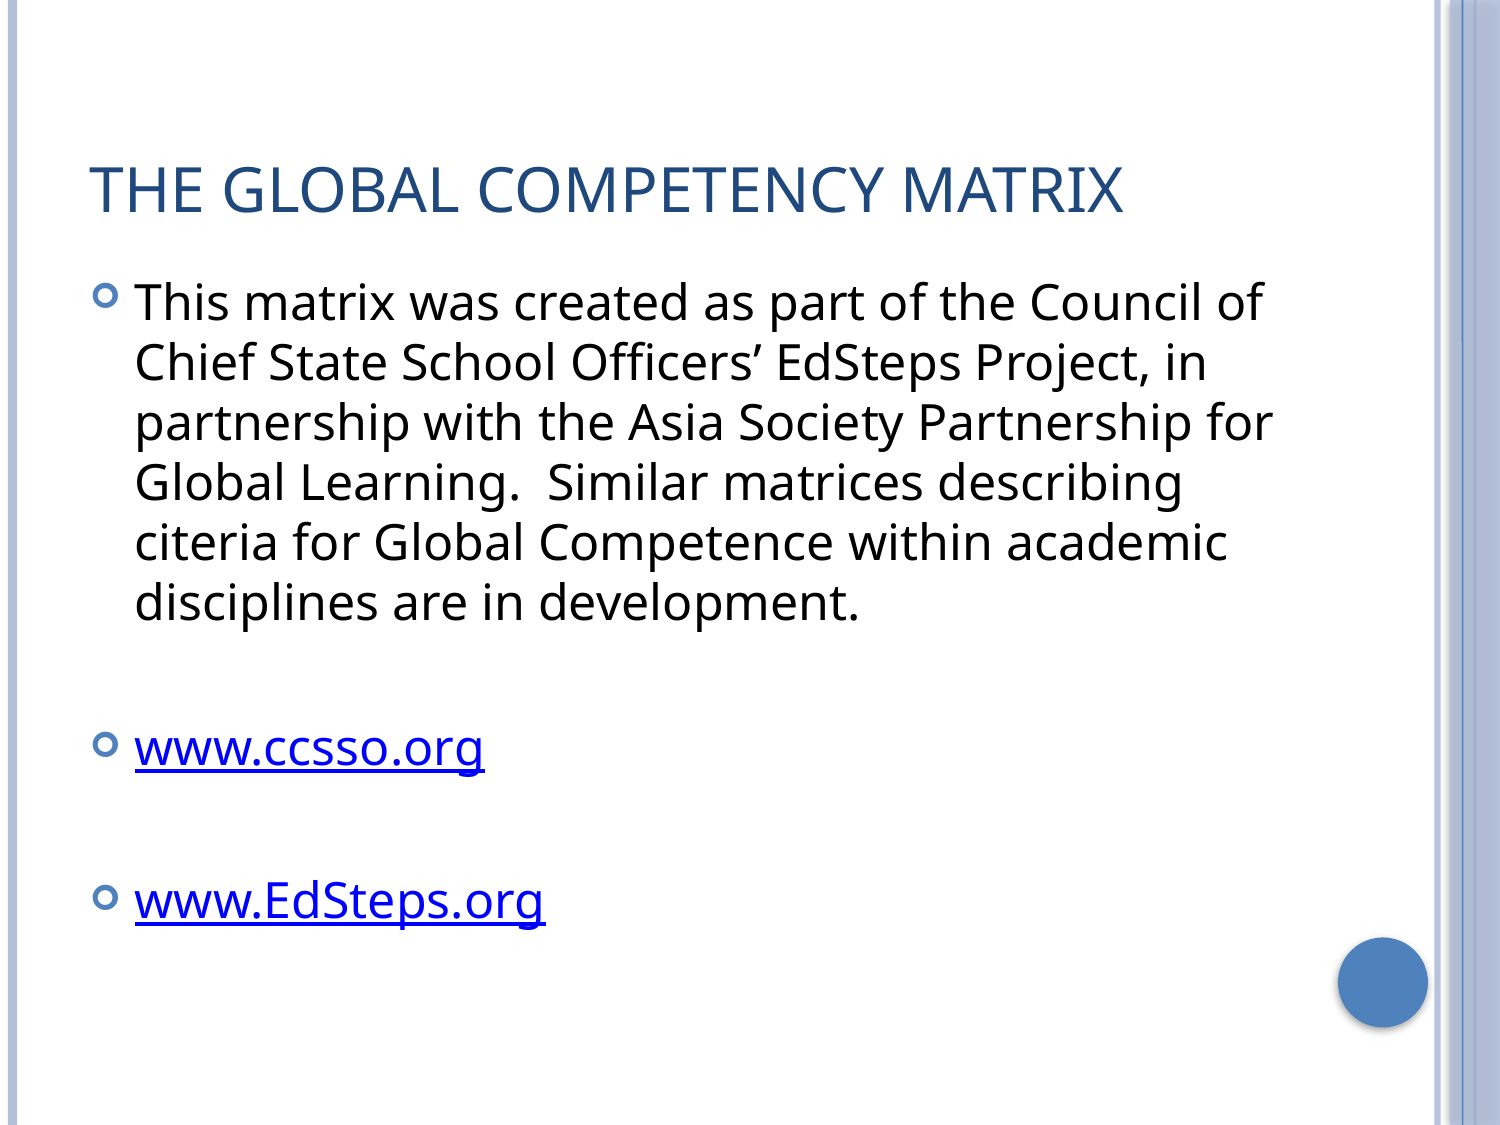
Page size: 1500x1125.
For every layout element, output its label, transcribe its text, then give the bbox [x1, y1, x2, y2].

list This matrix was created as part of the Council of Chief State School Officers’ EdSteps Project, in partnership with the Asia Society Partnership for Global Learning. Similar matrices describing citeria for Global Competence within academic disciplines are in development. www.ccsso.org www.EdSteps.org [75, 262, 1300, 1062]
title The Global Competency Matrix [75, 45, 1300, 233]
